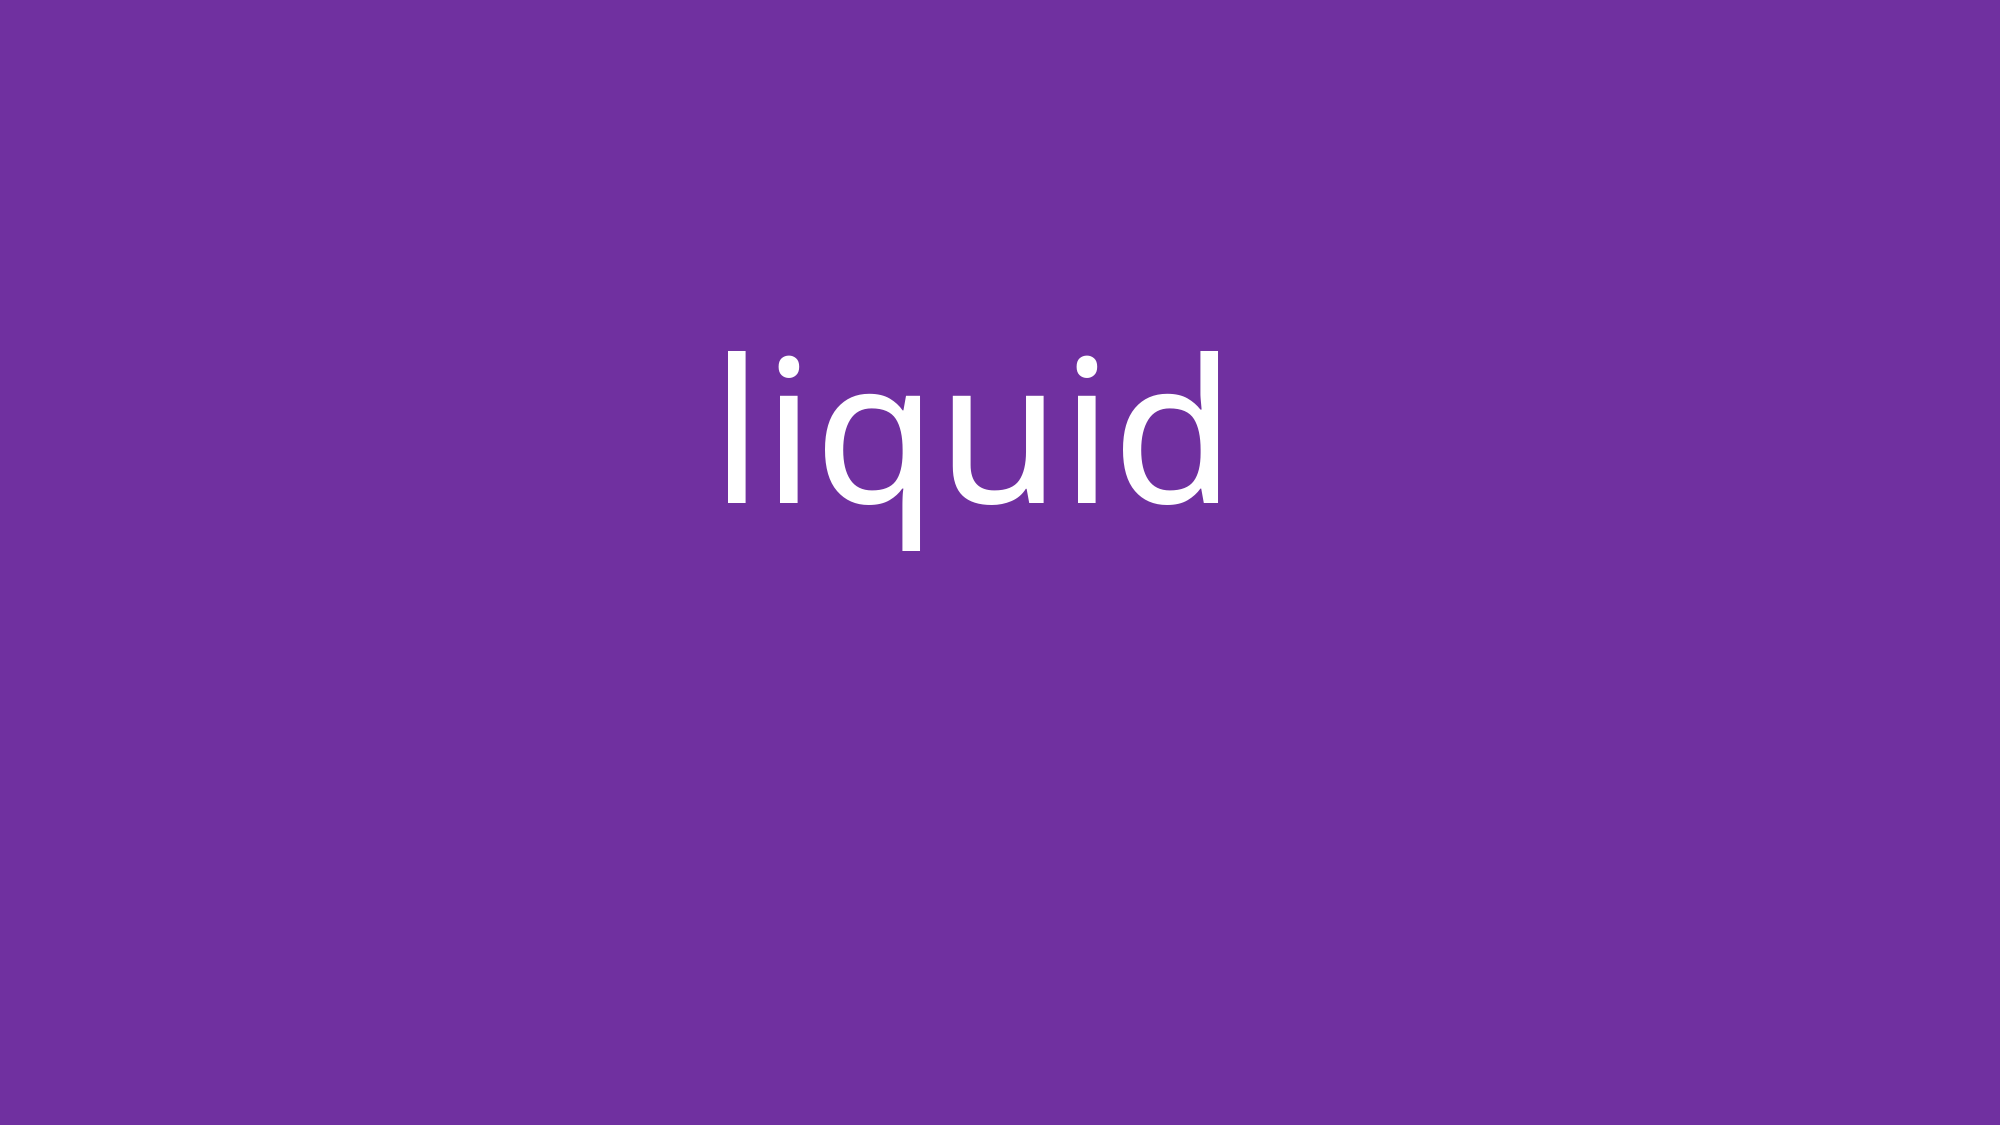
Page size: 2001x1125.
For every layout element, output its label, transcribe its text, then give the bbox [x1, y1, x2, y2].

text_box liquid [483, 295, 1465, 551]
